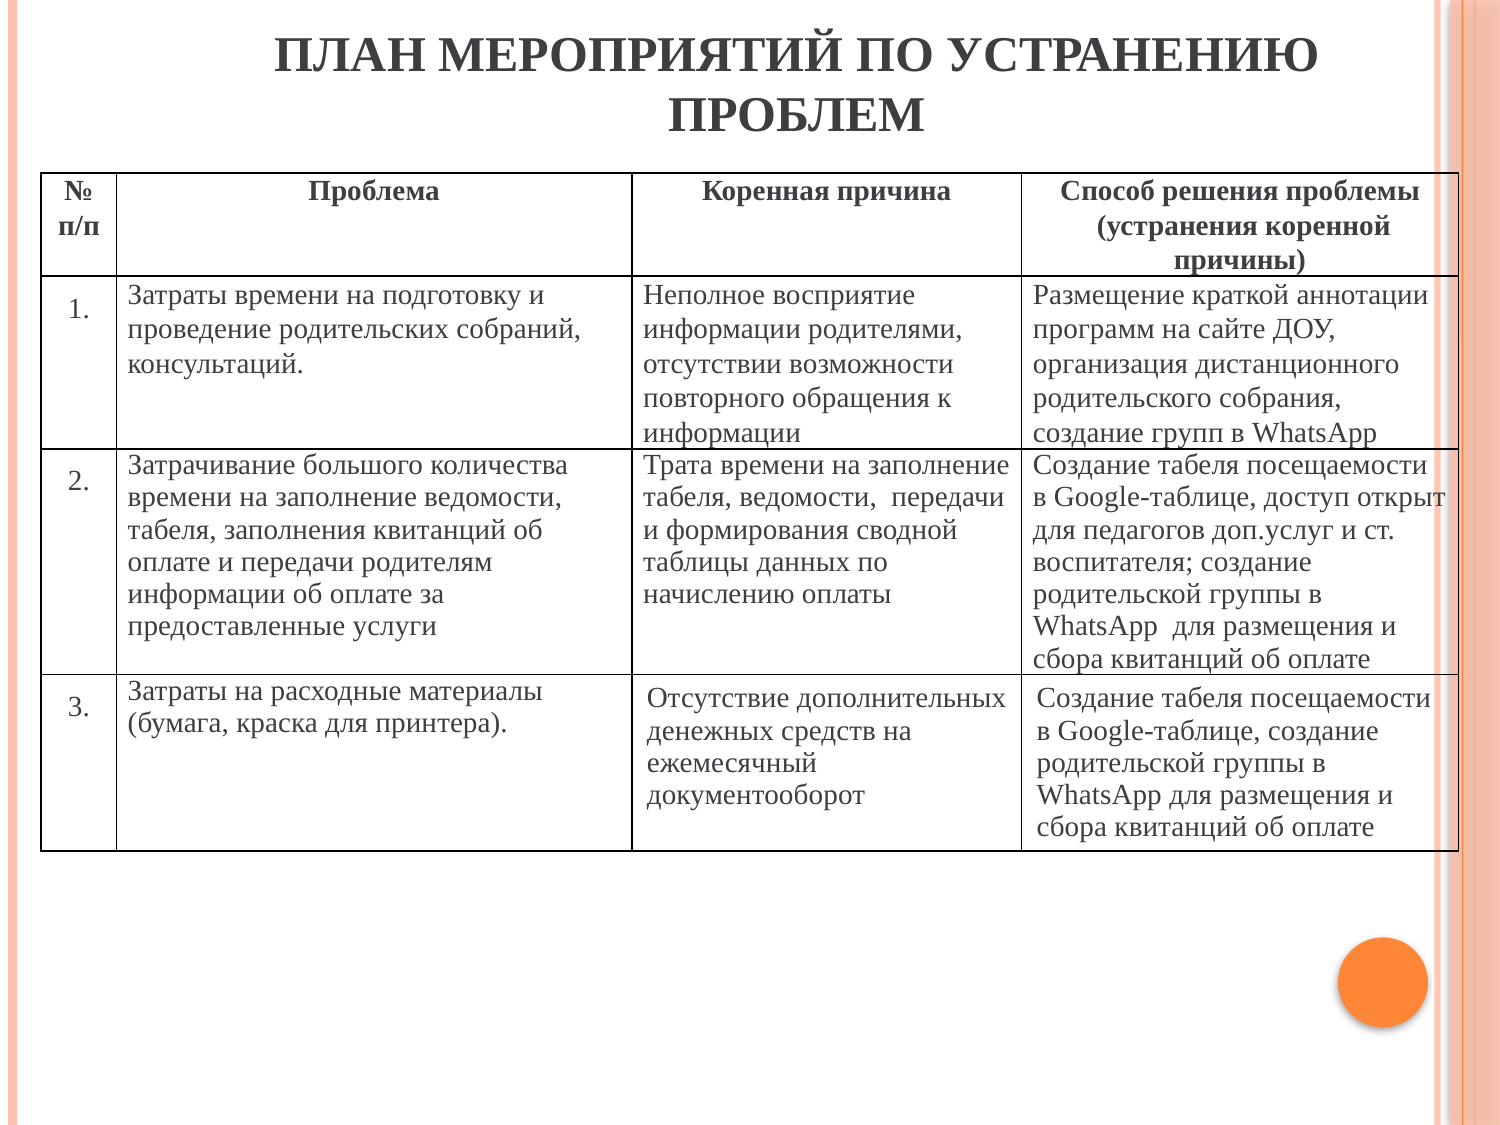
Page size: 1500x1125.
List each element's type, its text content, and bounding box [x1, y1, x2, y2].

table_cell Отсутствие дополнительных денежных средств на ежемесячный документооборот [633, 675, 1021, 850]
table_header Способ решения проблемы (устранения коренной причины) [1022, 174, 1458, 275]
table_cell Неполное восприятие информации родителями, отсутствии возможности повторного обращения к информации [633, 277, 1021, 448]
table_cell 1. [42, 277, 116, 448]
table_cell Затраты на расходные материалы (бумага, краска для принтера). [117, 675, 631, 850]
table_header № п/п [42, 174, 116, 275]
table_cell Трата времени на заполнение табеля, ведомости, передачи и формирования сводной таблицы данных по начислению оплаты [633, 450, 1021, 674]
table_cell Создание табеля посещаемости в Google-таблице, доступ открыт для педагогов доп.услуг и ст. воспитателя; создание родительской группы в WhatsApp для размещения и сбора квитанций об оплате [1022, 450, 1458, 674]
table_cell Затраты времени на подготовку и проведение родительских собраний, консультаций. [117, 277, 631, 448]
table_cell Размещение краткой аннотации программ на сайте ДОУ, организация дистанционного родительского собрания, создание групп в WhatsApp [1022, 277, 1458, 448]
table_header Коренная причина [633, 174, 1021, 275]
table_cell Создание табеля посещаемости в Google-таблице, создание родительской группы в WhatsApp для размещения и сбора квитанций об оплате [1022, 675, 1458, 850]
table_cell 2. [42, 450, 116, 674]
title План мероприятий по устранению проблем [194, 45, 1400, 149]
table_cell Затрачивание большого количества времени на заполнение ведомости, табеля, заполнения квитанций об оплате и передачи родителям информации об оплате за предоставленные услуги [117, 450, 631, 674]
table_cell 3. [42, 675, 116, 850]
table_header Проблема [117, 174, 631, 275]
